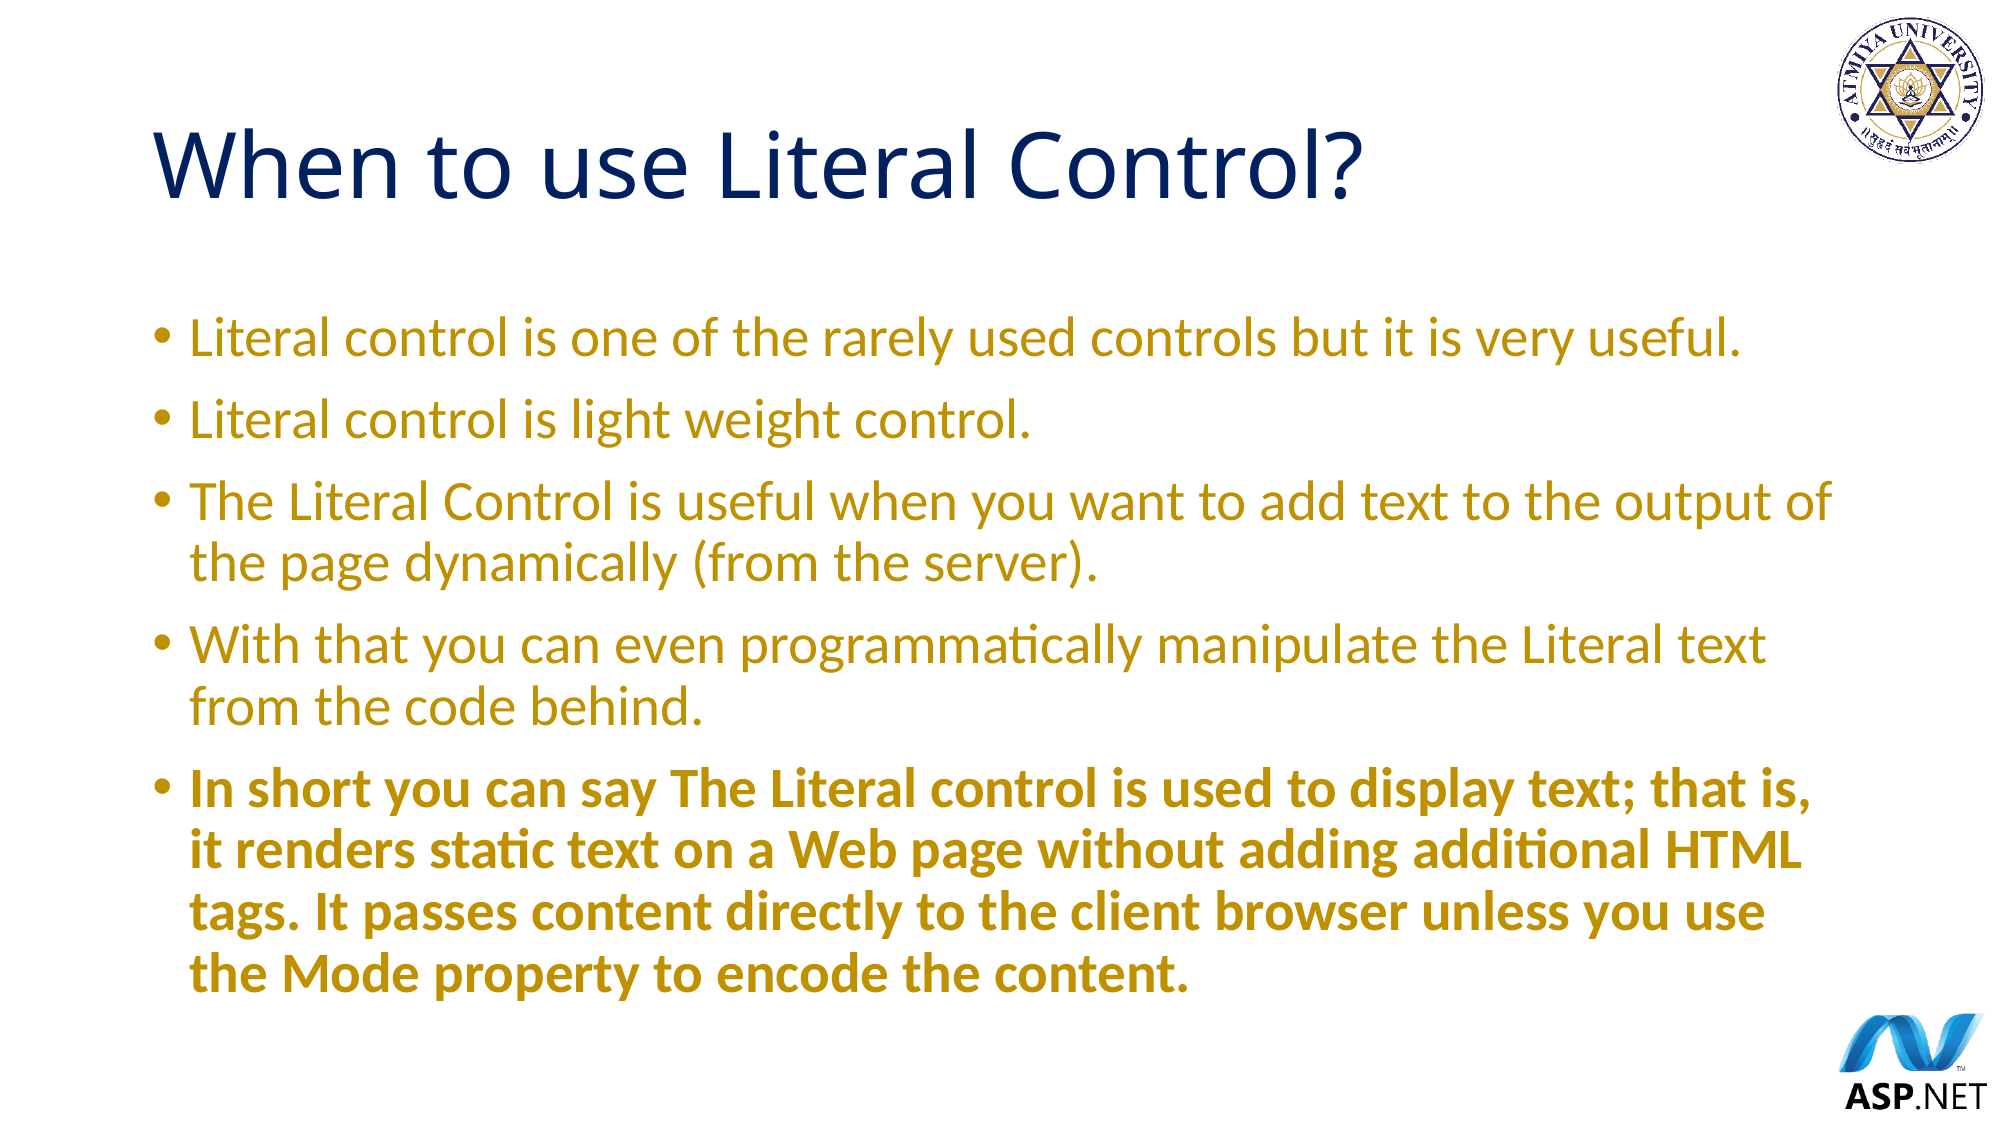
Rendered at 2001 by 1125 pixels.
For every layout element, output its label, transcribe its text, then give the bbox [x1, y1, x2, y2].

list Literal control is one of the rarely used controls but it is very useful. Literal control is light weight control. The Literal Control is useful when you want to add text to the output of the page dynamically (from the server). With that you can even programmatically manipulate the Literal text from the code behind. In short you can say The Literal control is used to display text; that is, it renders static text on a Web page without adding additional HTML tags. It passes content directly to the client browser unless you use the Mode property to encode the content. [137, 299, 1863, 1014]
picture [1802, 979, 2000, 1125]
picture [1835, 15, 1985, 164]
title When to use Literal Control? [137, 59, 1863, 278]
